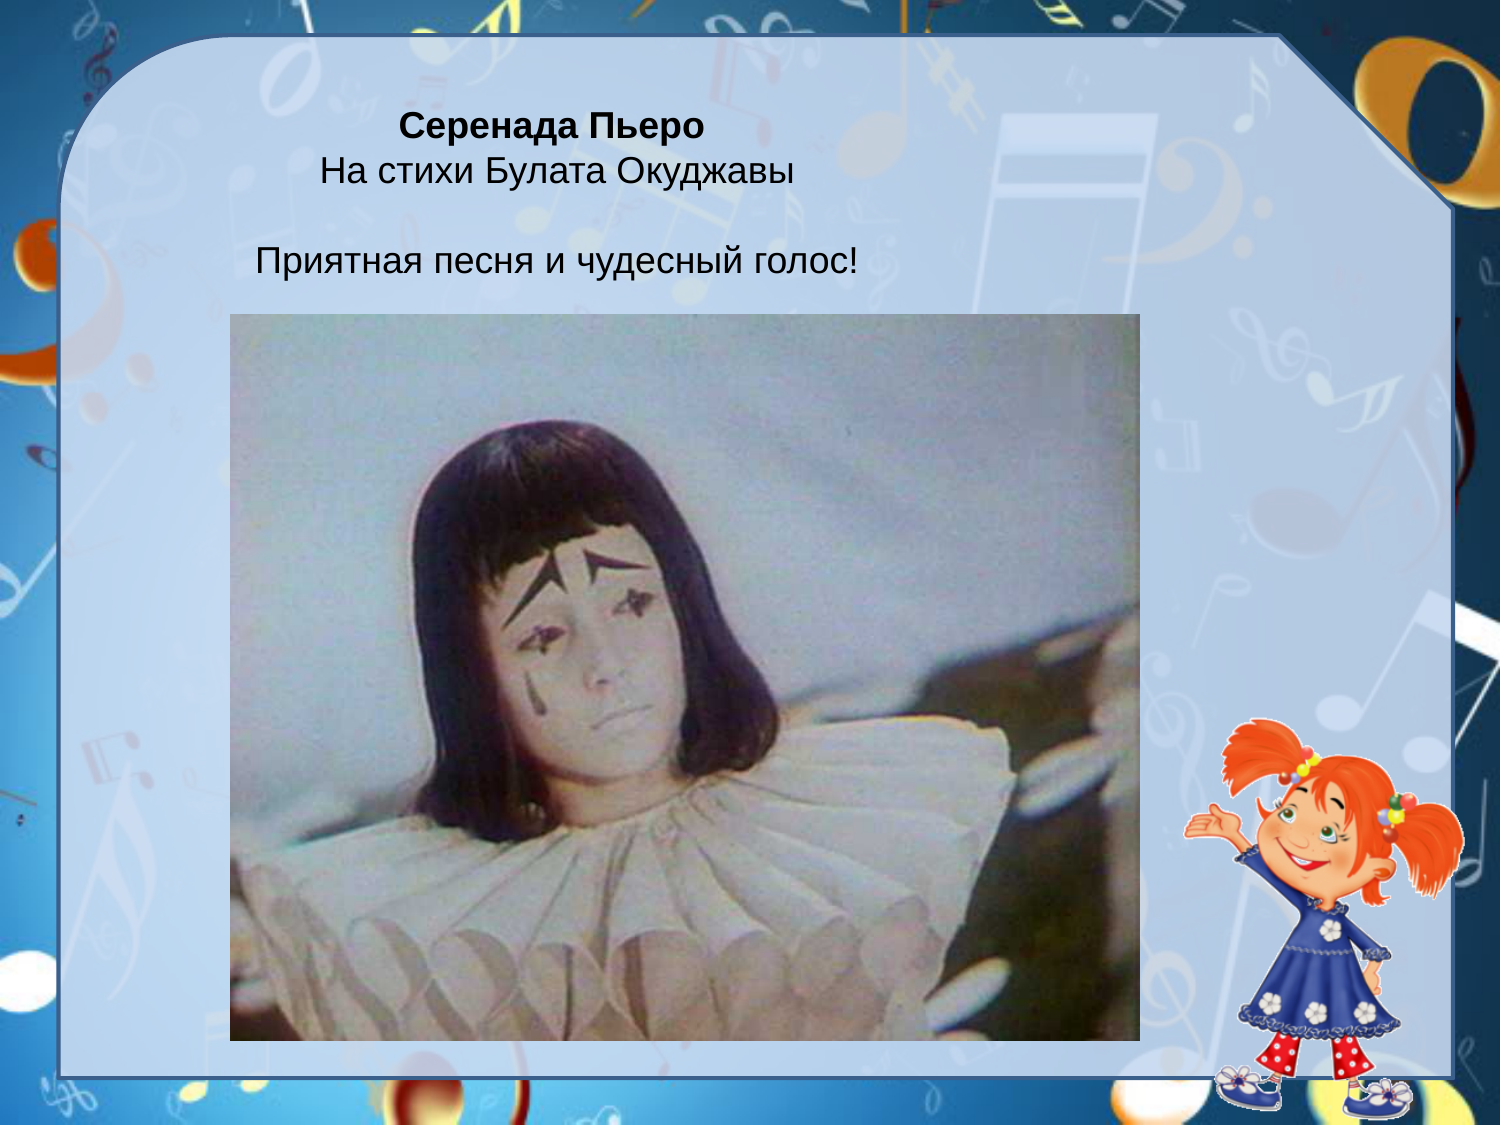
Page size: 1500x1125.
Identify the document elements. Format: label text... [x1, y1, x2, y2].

picture [0, 0, 1500, 1125]
text_box Серенада Пьеро На стихи Булата Окуджавы Приятная песня и чудесный голос! [240, 93, 875, 288]
